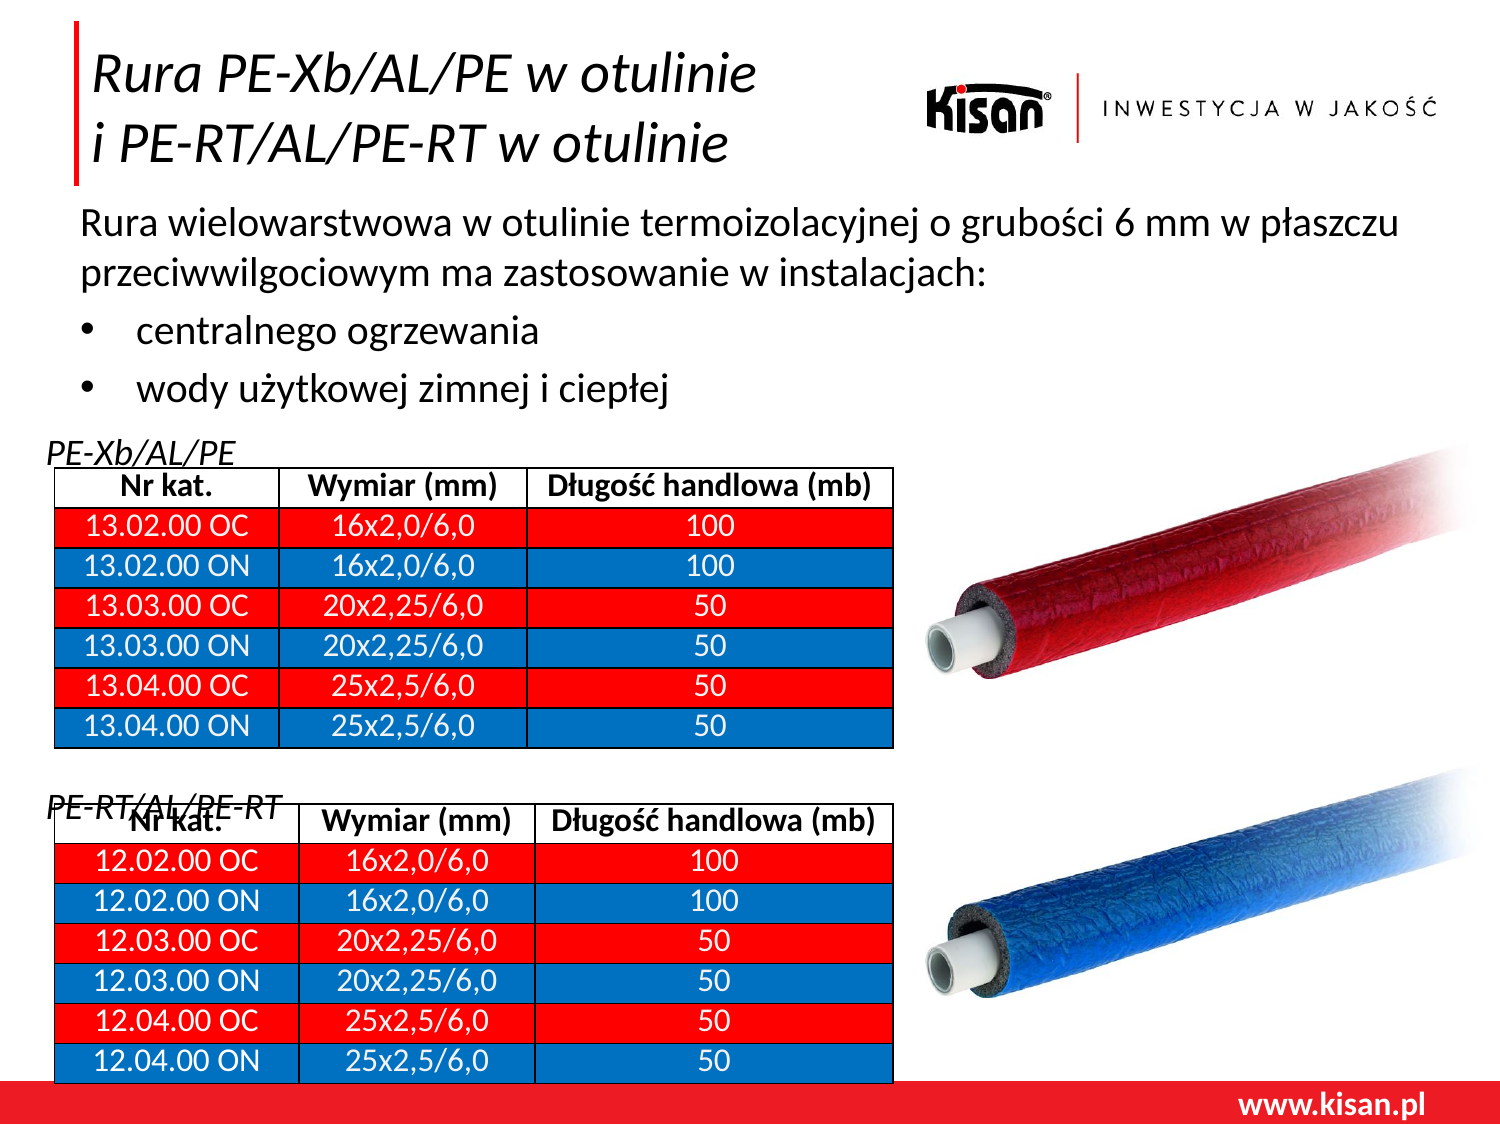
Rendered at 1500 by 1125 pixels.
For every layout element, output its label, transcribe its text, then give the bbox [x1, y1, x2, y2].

picture [924, 441, 1481, 679]
picture [924, 757, 1500, 999]
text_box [0, 73, 1500, 1125]
title Rura PE-Xb/AL/PE w otulinie i PE-RT/AL/PE-RT w otulinie [80, 26, 928, 72]
